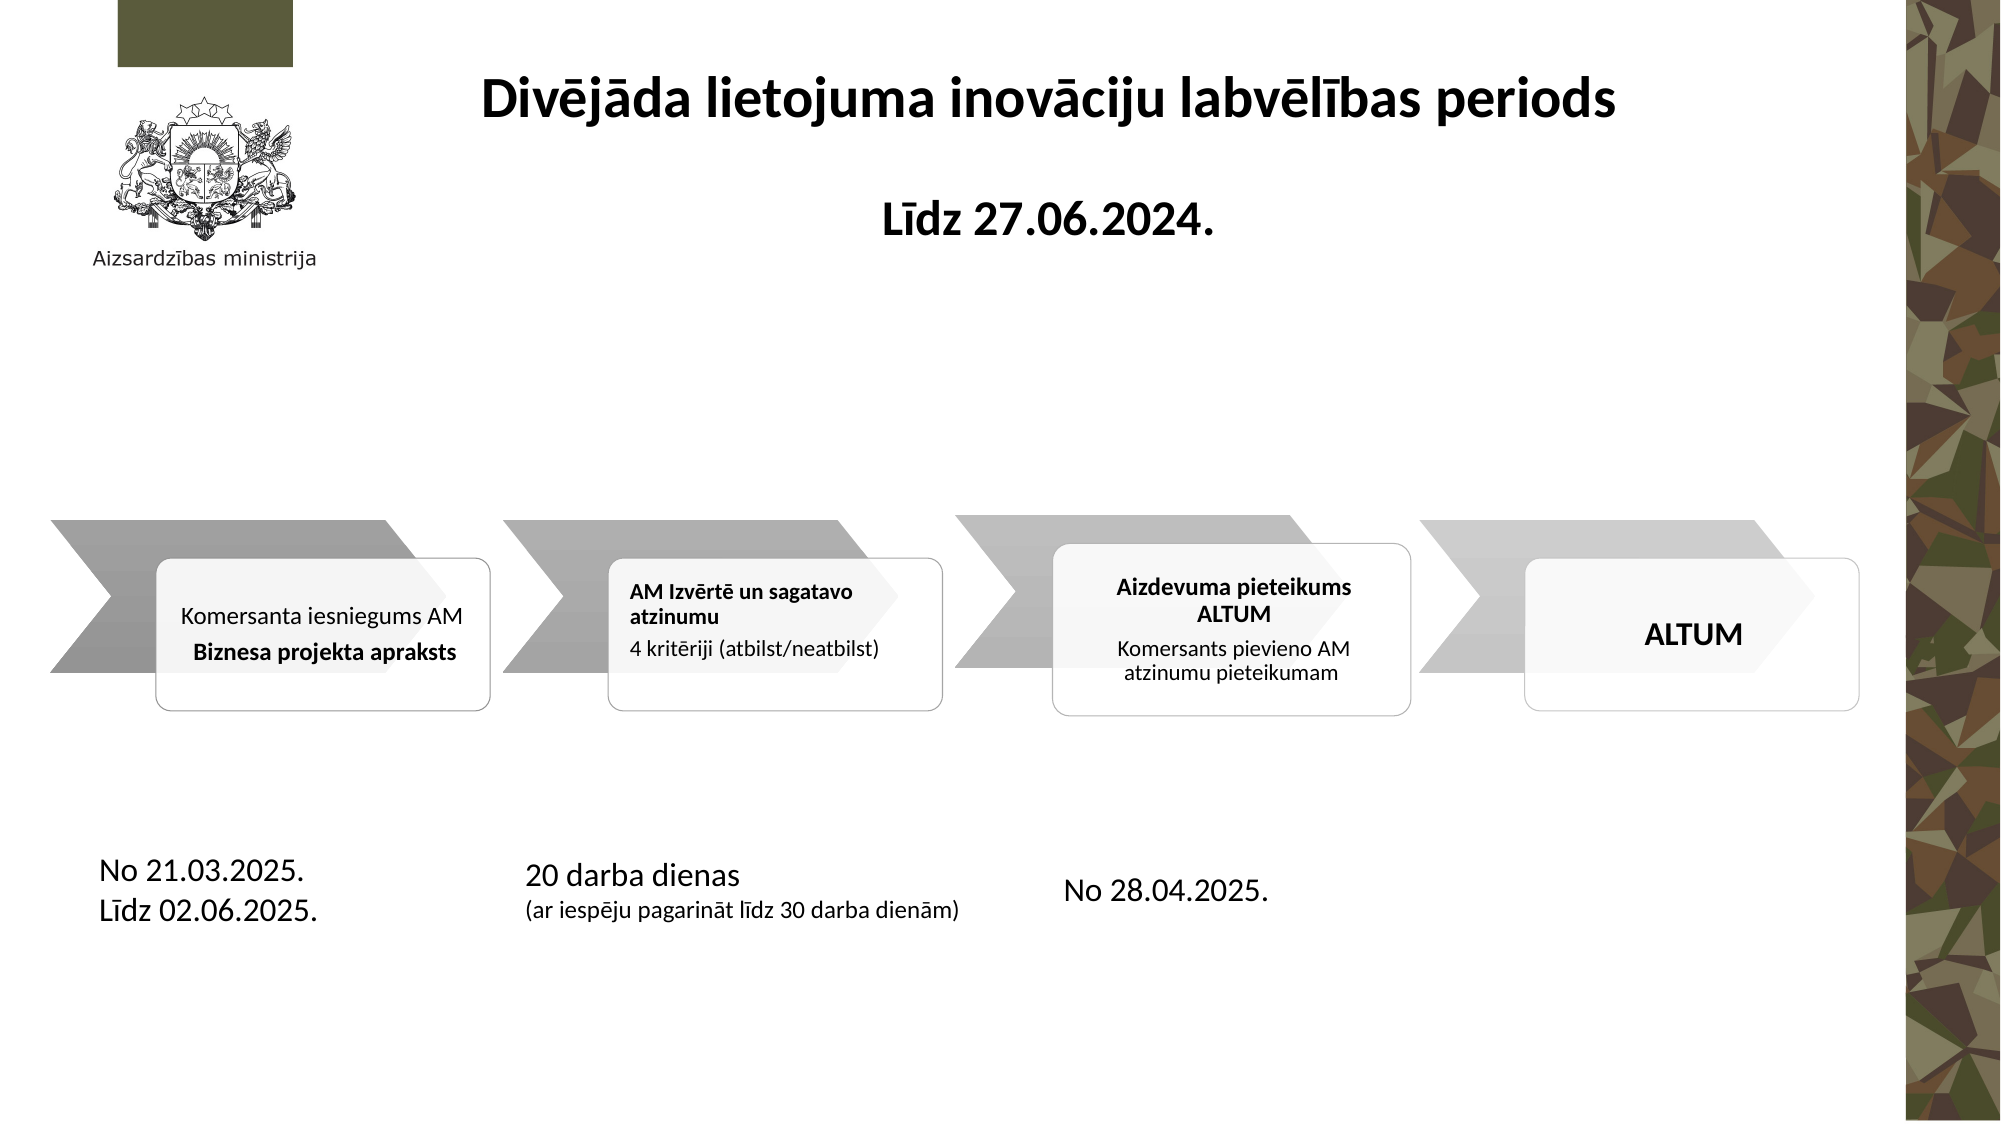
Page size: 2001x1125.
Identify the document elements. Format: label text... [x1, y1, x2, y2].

title Divējāda lietojuma inovāciju labvēlības periods Līdz 27.06.2024. [307, 48, 1790, 224]
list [50, 224, 1860, 1007]
picture [0, 0, 2001, 1125]
